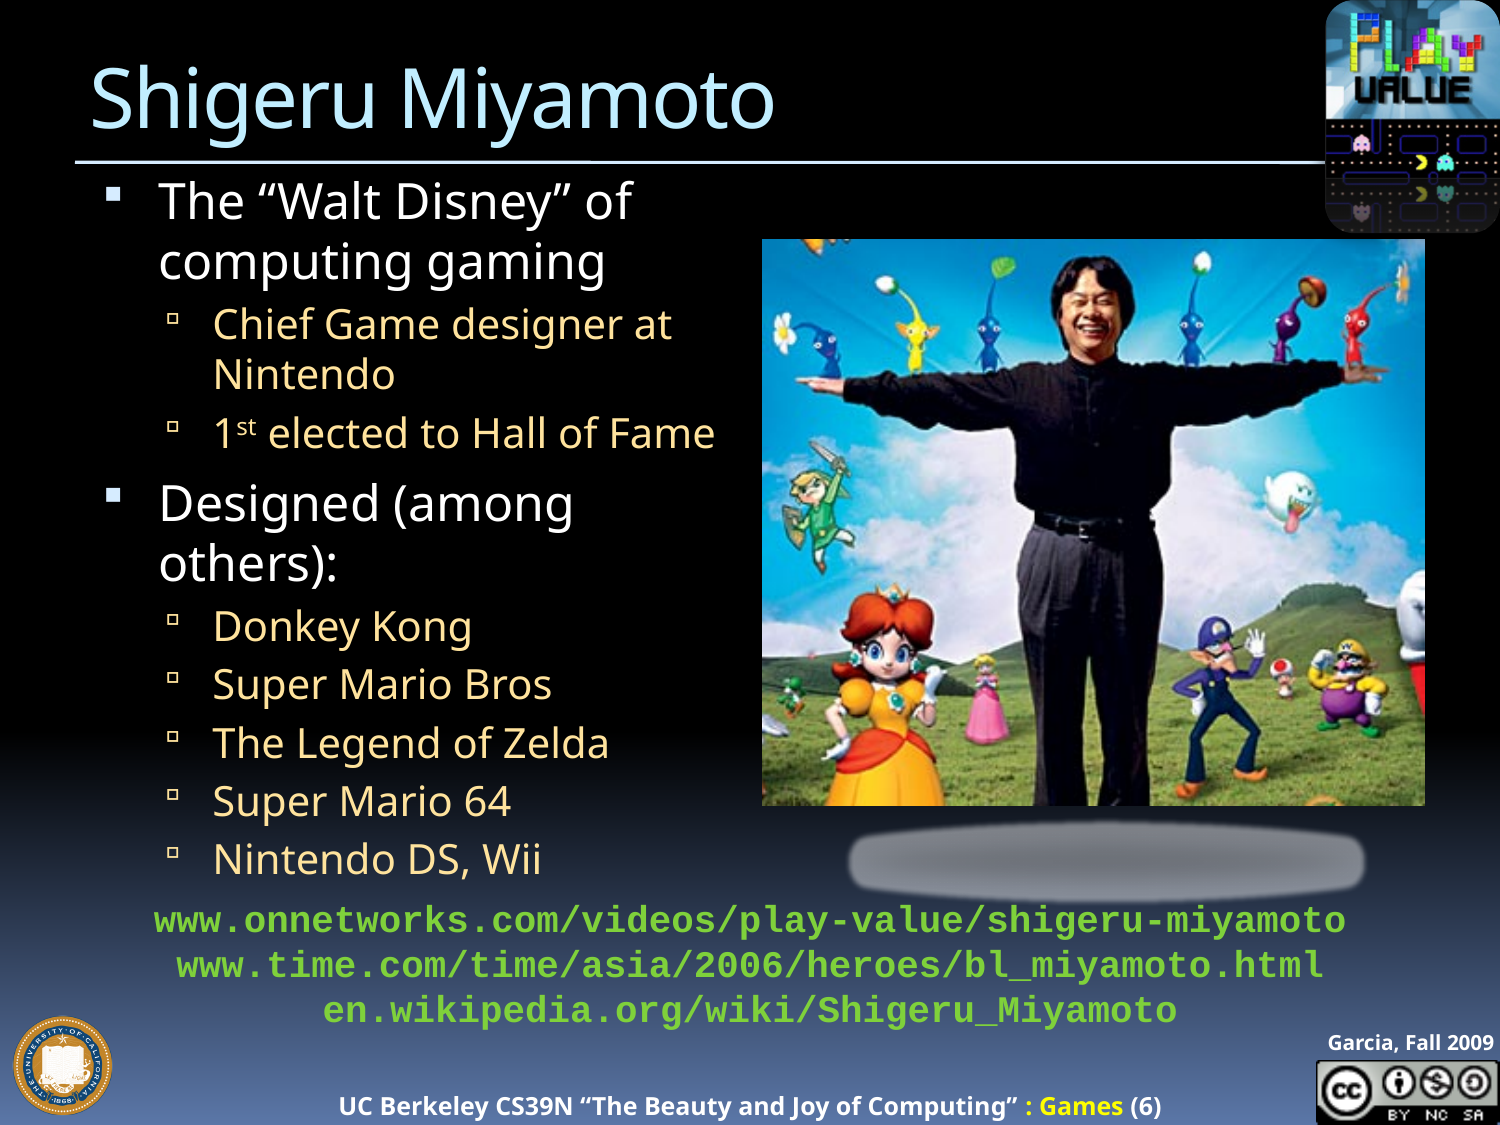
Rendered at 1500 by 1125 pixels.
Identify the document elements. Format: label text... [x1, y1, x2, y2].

text_box www.onnetworks.com/videos/play-value/shigeru-miyamoto www.time.com/time/asia/2006/heroes/bl_miyamoto.html en.wikipedia.org/wiki/Shigeru_Miyamoto [0, 887, 1500, 1038]
picture [1316, 1060, 1500, 1125]
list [761, 87, 1426, 959]
picture [1324, 0, 1500, 234]
title Shigeru Miyamoto [75, 37, 1311, 163]
list The “Walt Disney” of computing gaming Chief Game designer at Nintendo 1st elected to Hall of Fame Designed (among others): Donkey Kong Super Mario Bros The Legend of Zelda Super Mario 64 Nintendo DS, Wii [75, 163, 754, 887]
picture [12, 1038, 113, 1116]
